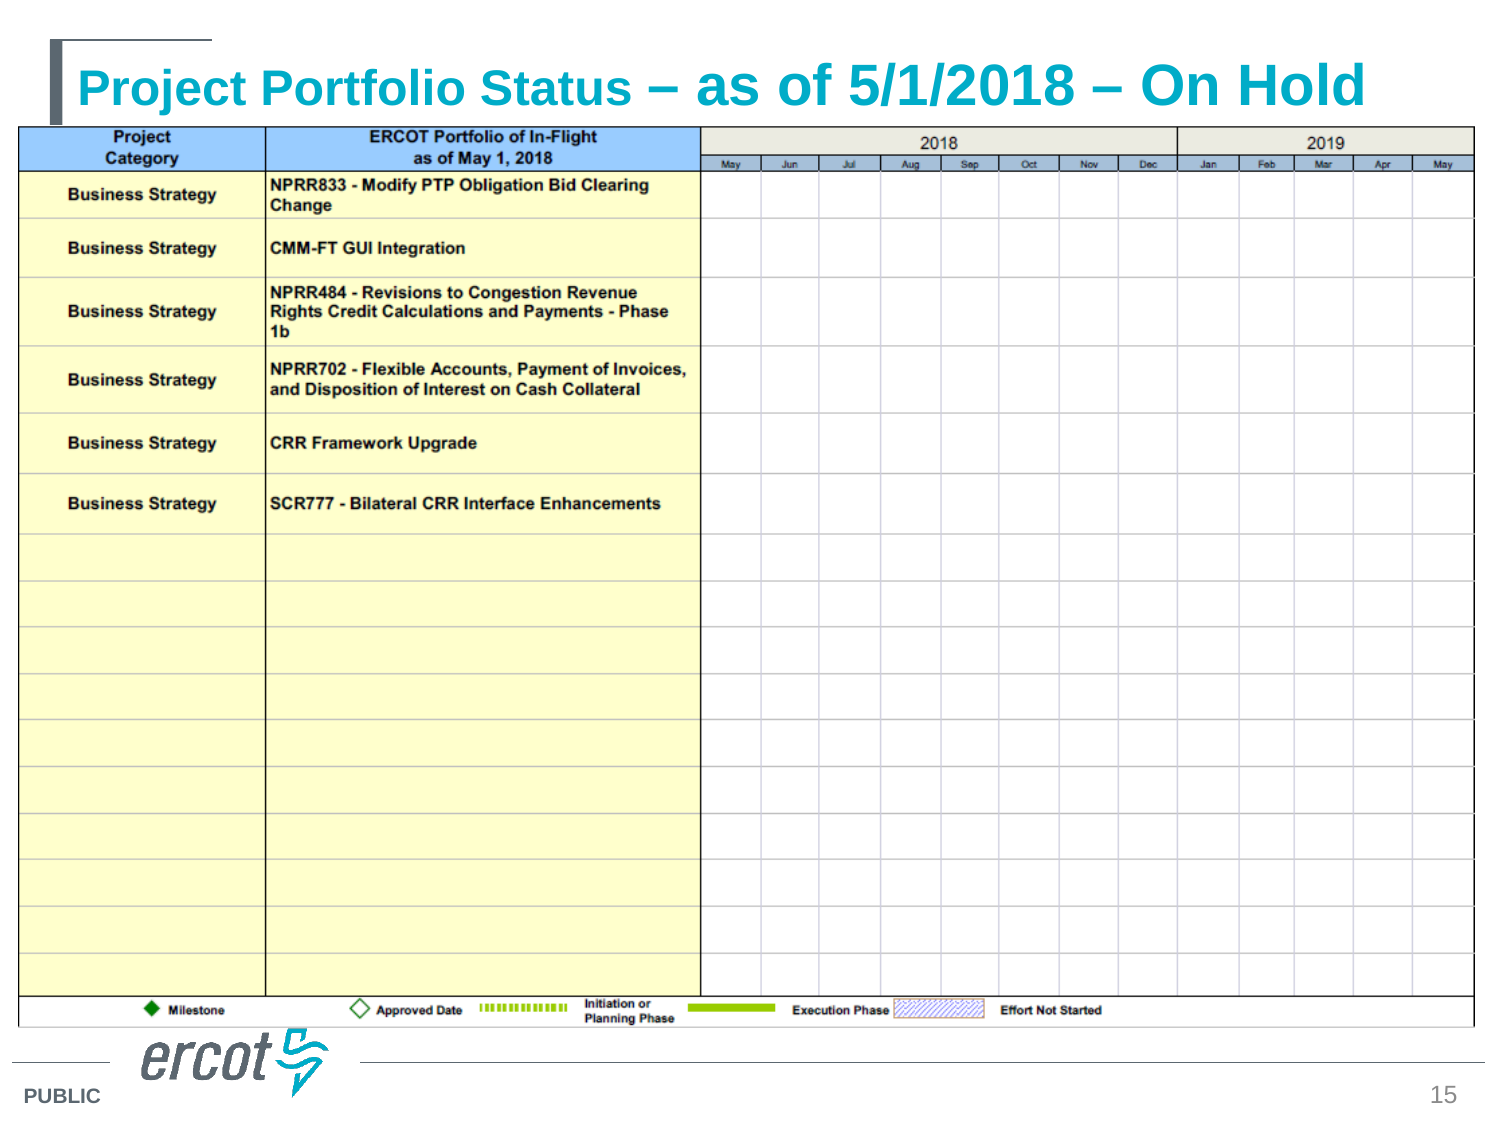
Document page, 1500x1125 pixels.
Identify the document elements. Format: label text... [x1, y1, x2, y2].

picture [18, 125, 1476, 1100]
slide_number 15 [1412, 1076, 1475, 1112]
title Project Portfolio Status – as of 5/1/2018 – On Hold [62, 39, 1477, 125]
